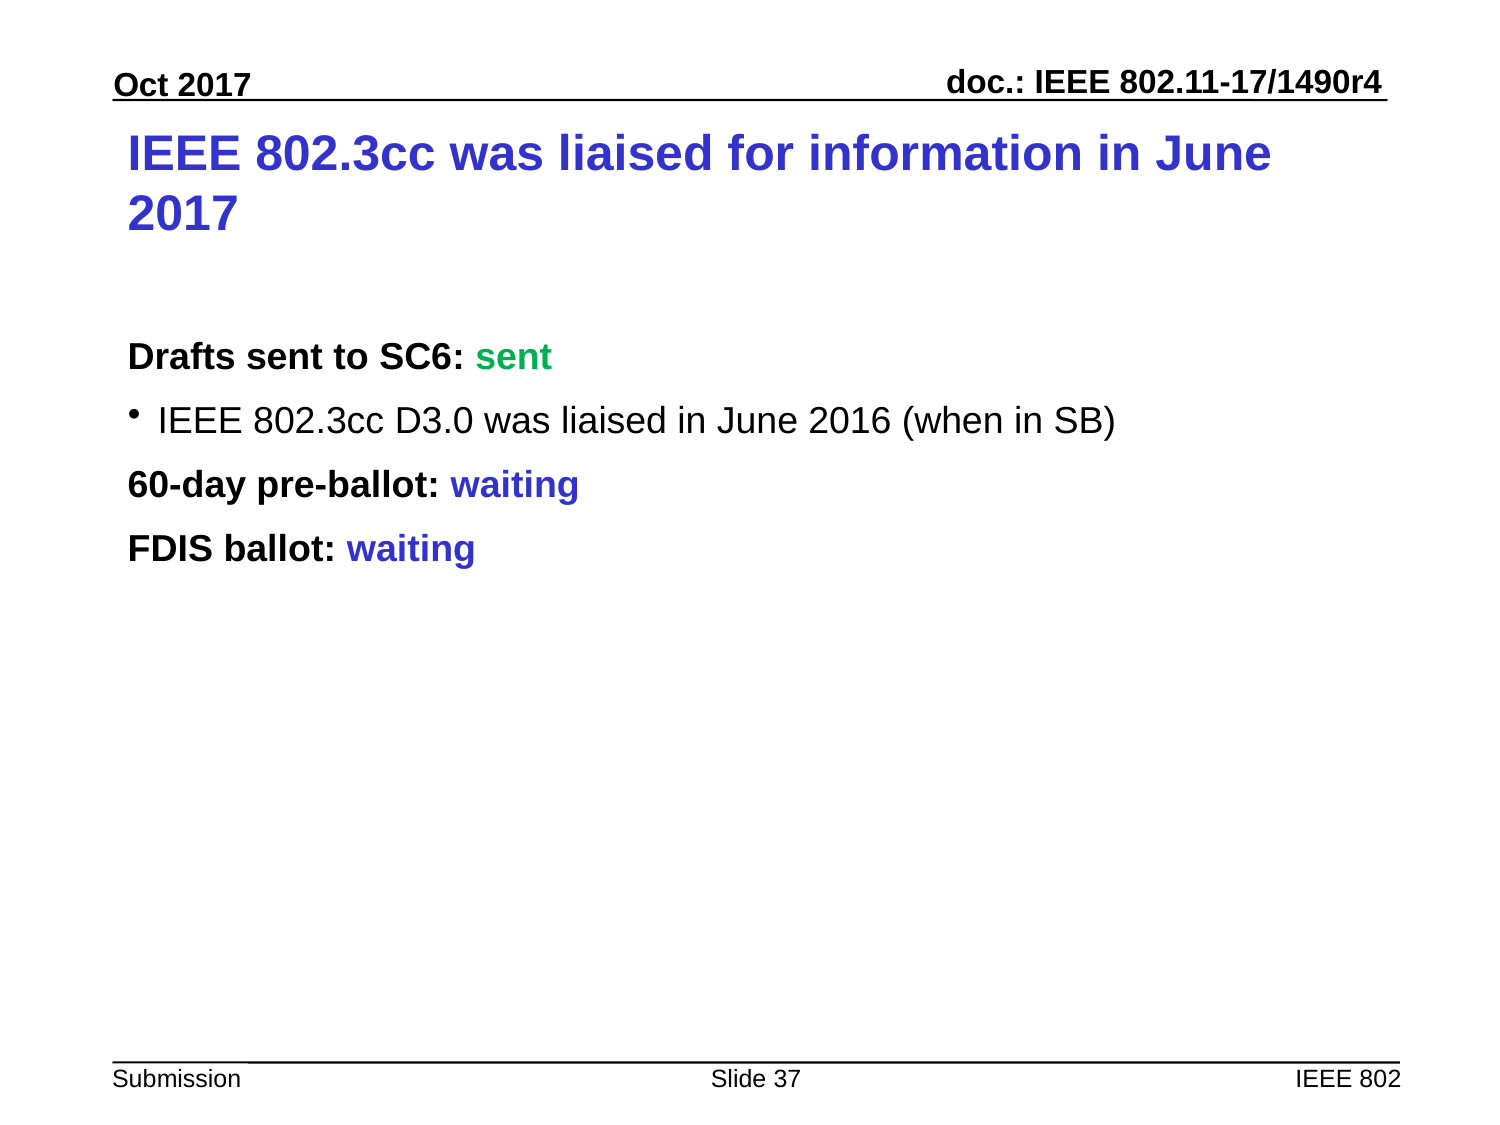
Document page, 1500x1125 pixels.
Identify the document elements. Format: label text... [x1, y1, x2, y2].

list Drafts sent to SC6: sent IEEE 802.3cc D3.0 was liaised in June 2016 (when in SB) 60-day pre-ballot: waiting FDIS ballot: waiting [112, 324, 1388, 1000]
footer IEEE 802 [1294, 1061, 1402, 1093]
slide_number Slide 37 [709, 1061, 803, 1093]
title IEEE 802.3cc was liaised for information in June 2017 [112, 112, 1388, 288]
